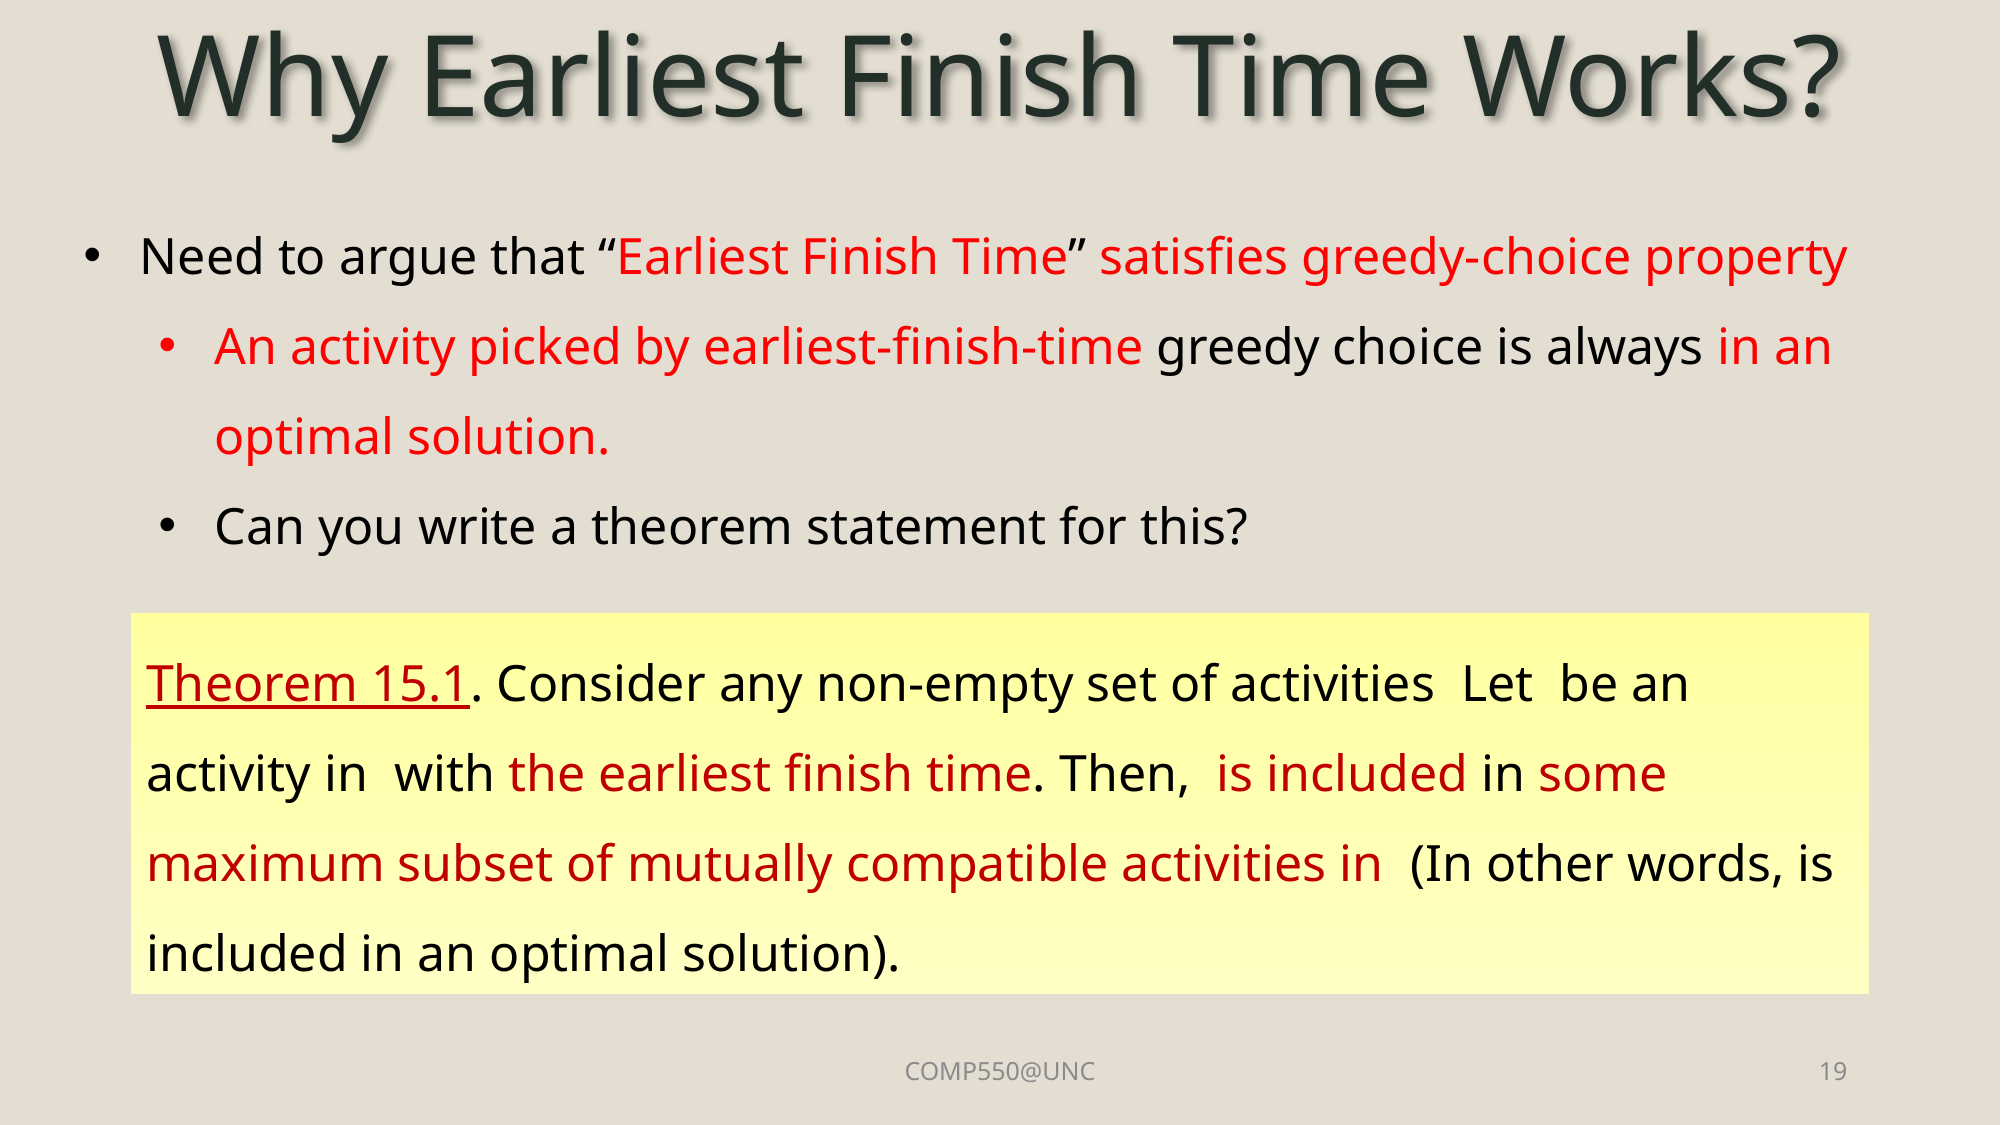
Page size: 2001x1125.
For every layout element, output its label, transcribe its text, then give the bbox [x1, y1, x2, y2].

footer COMP550@UNC [662, 1042, 1338, 1103]
title Why Earliest Finish Time Works? [0, 3, 2000, 157]
text_box Need to argue that “Earliest Finish Time” satisfies greedy-choice property An activity picked by earliest-finish-time greedy choice is always in an optimal solution. Can you write a theorem statement for this? [68, 186, 1932, 562]
slide_number 19 [1412, 1042, 1863, 1103]
